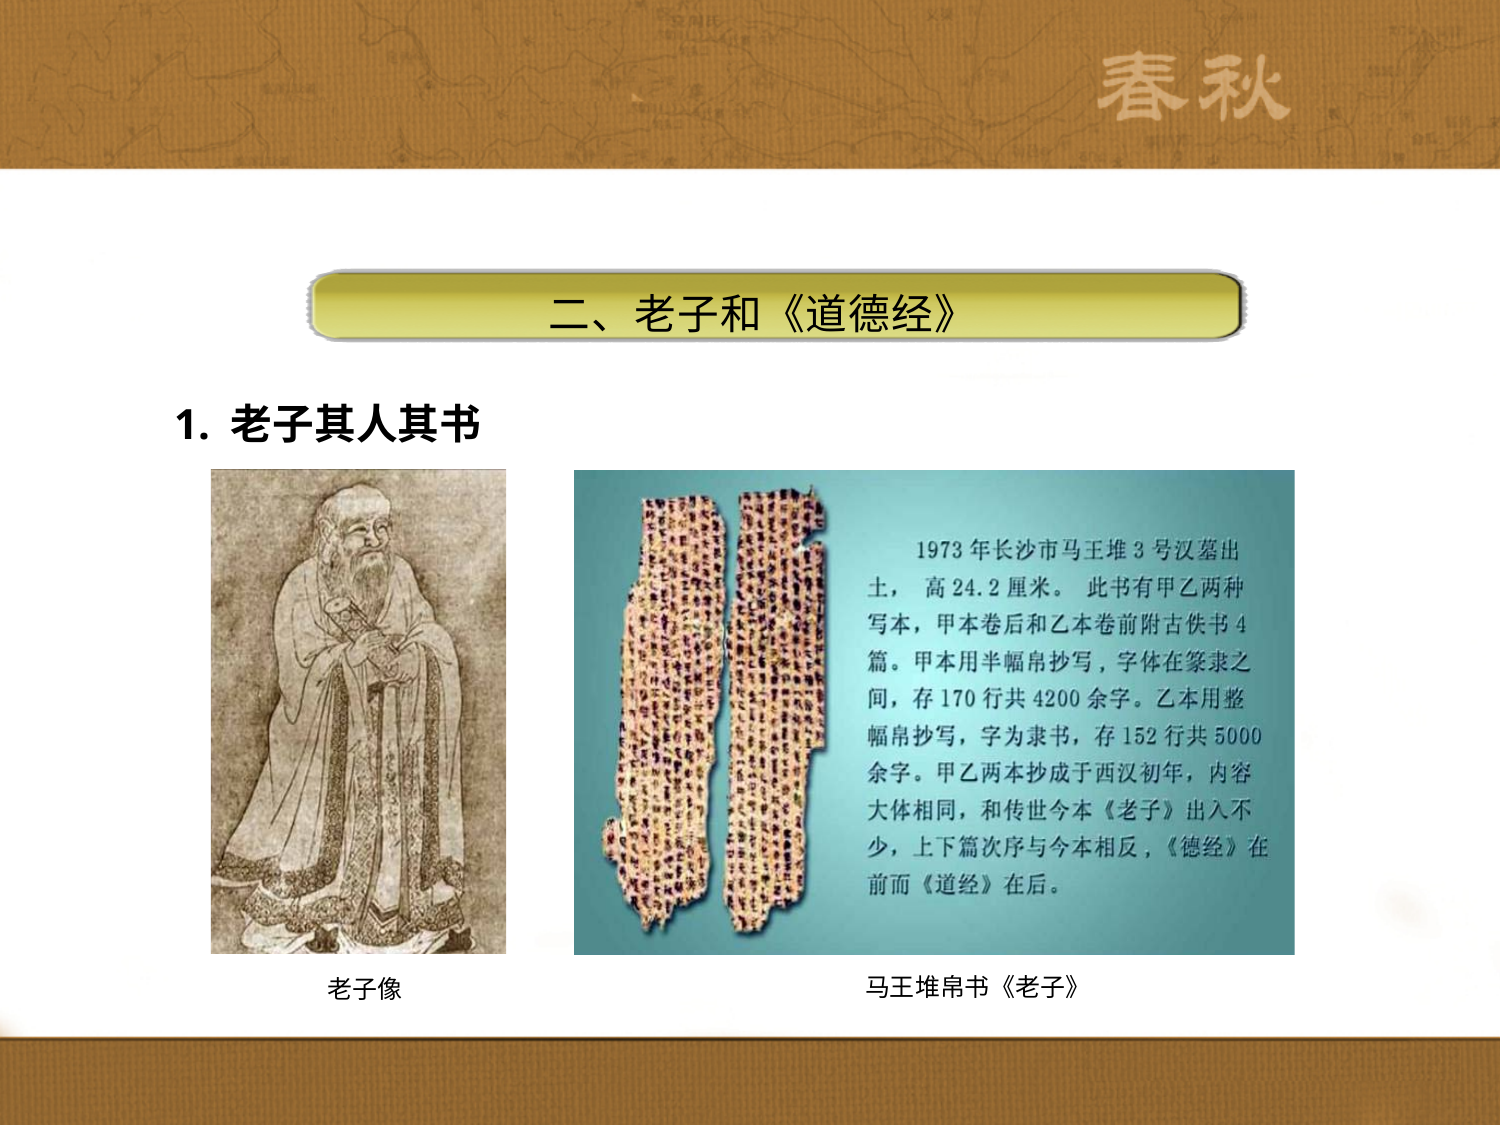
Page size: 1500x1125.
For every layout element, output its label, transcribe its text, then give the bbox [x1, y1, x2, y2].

picture [0, 0, 1500, 1125]
text_box 马王堆帛书《老子》 [820, 964, 1118, 1009]
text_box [210, 468, 507, 1012]
text_box 1. 老子其人其书 [159, 365, 974, 455]
text_box 二、老子和《道德经》 [475, 255, 1051, 346]
